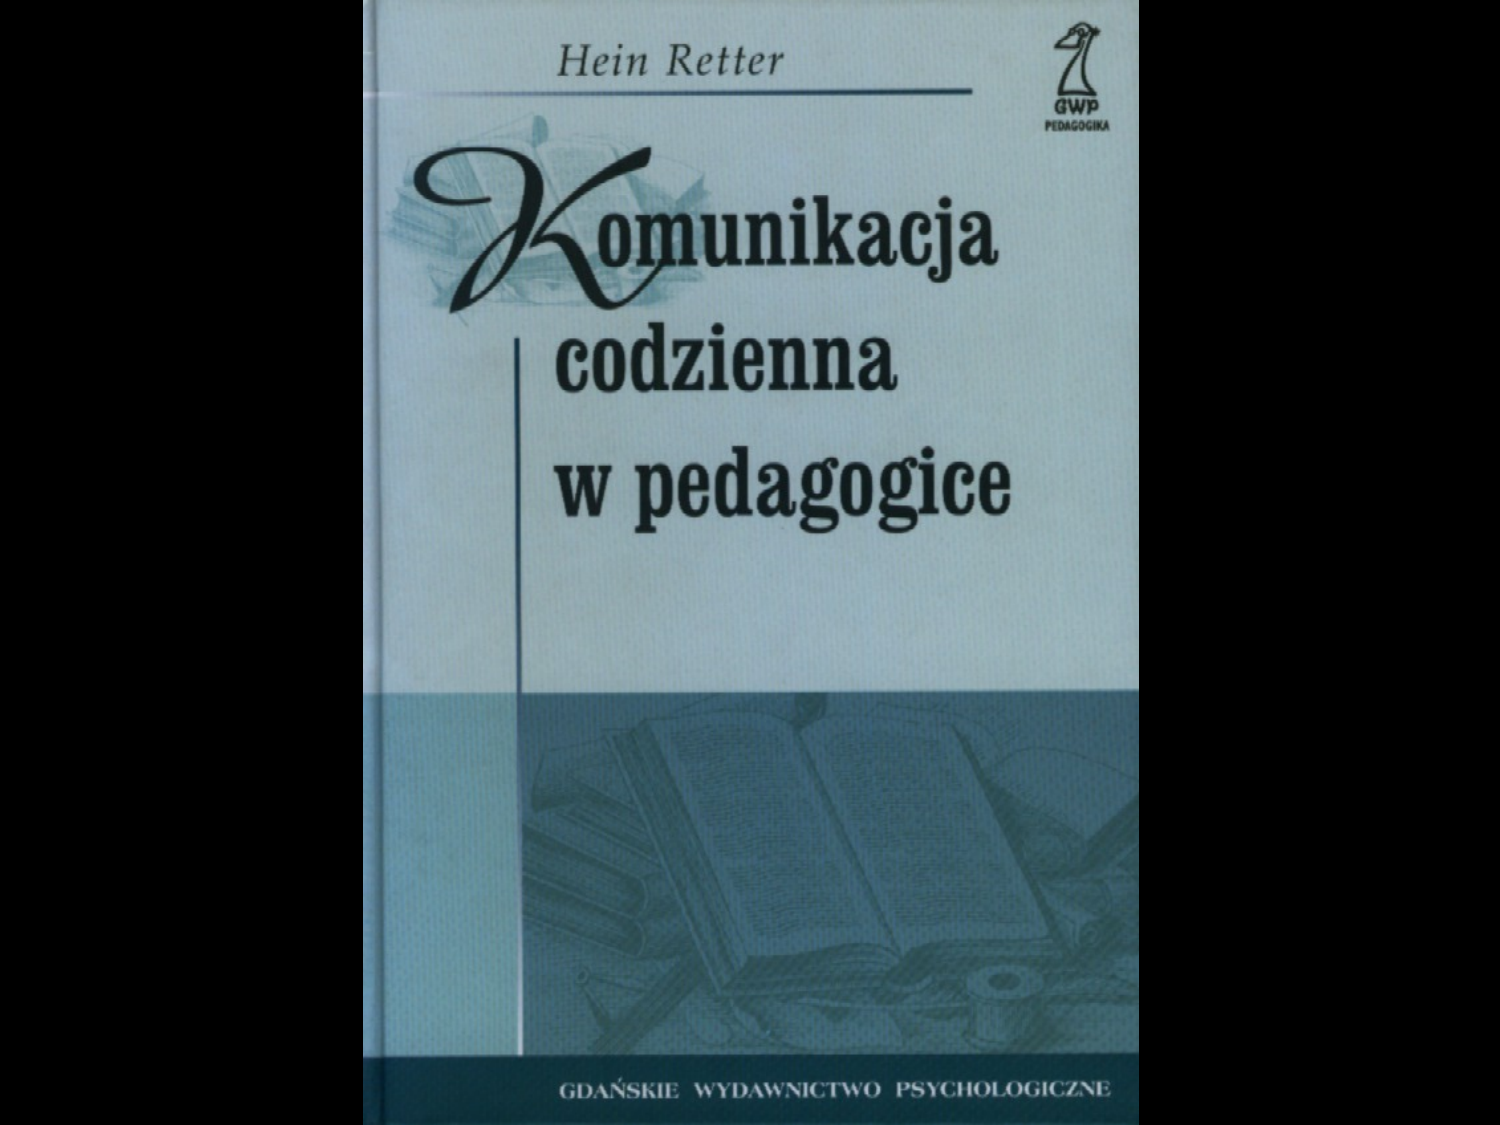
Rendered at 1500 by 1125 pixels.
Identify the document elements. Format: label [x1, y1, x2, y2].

picture [363, 0, 1139, 1125]
